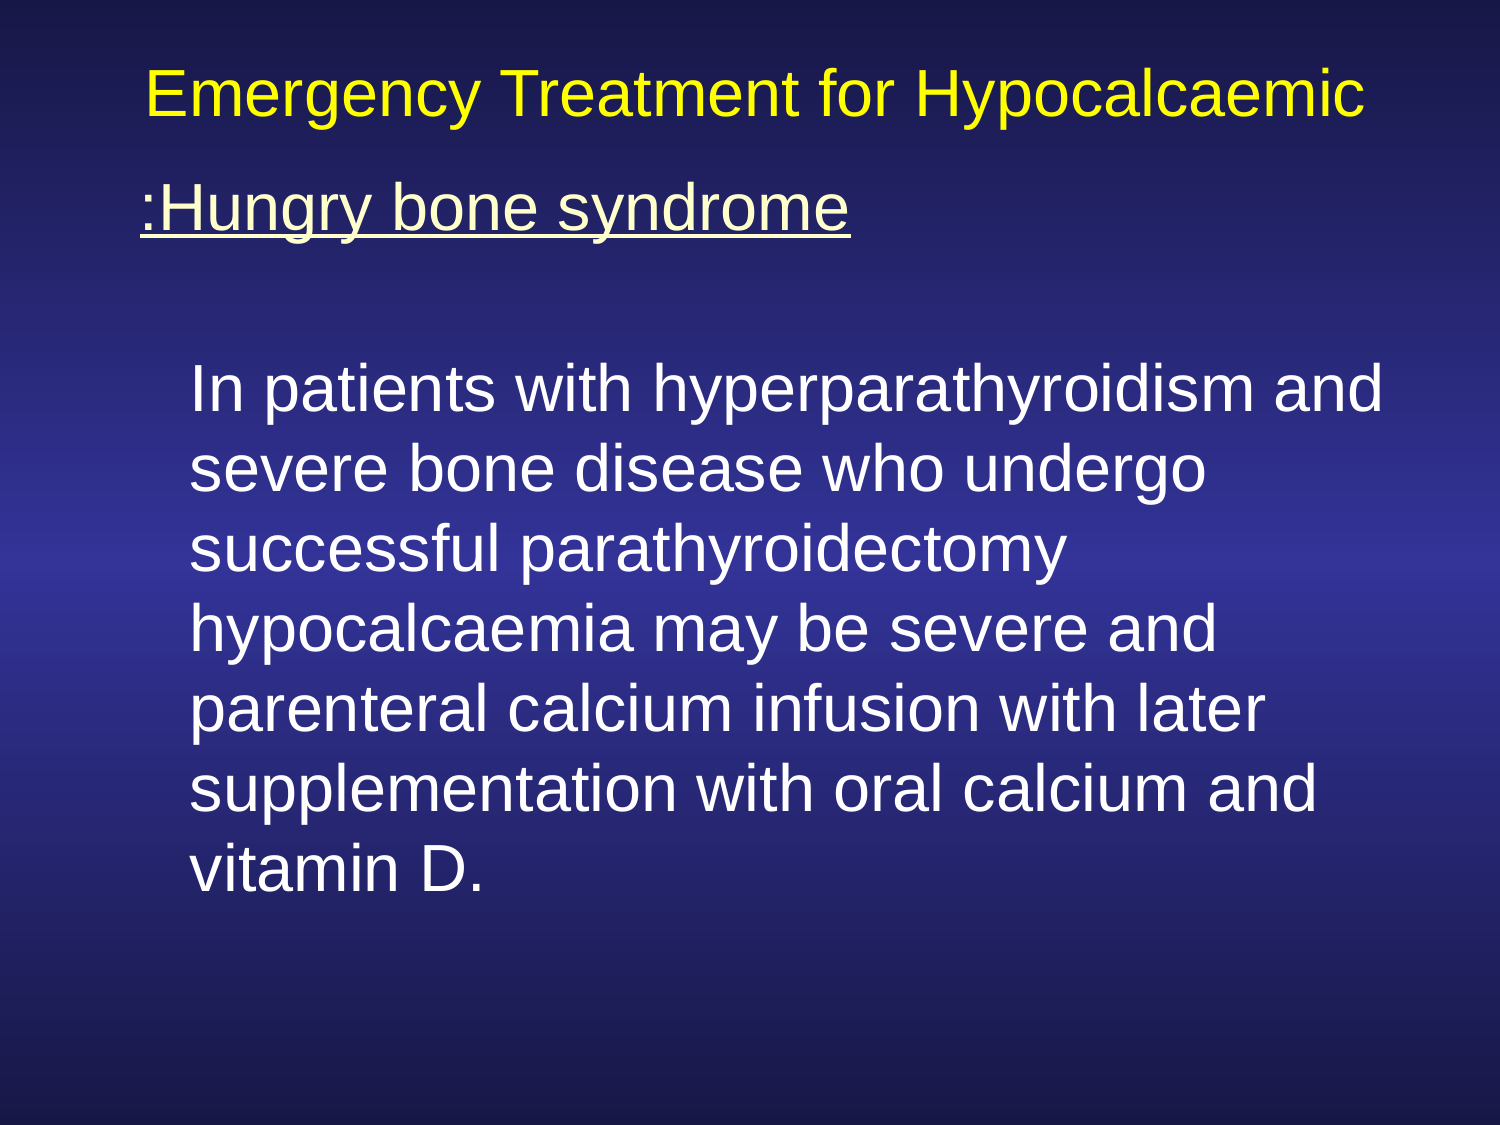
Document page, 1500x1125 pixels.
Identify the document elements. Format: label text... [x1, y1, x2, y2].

list In patients with hyperparathyroidism and severe bone disease who undergo successful parathyroidectomy hypocalcaemia may be severe and parenteral calcium infusion with later supplementation with oral calcium and vitamin D. [74, 337, 1426, 1076]
title Emergency Treatment for Hypocalcaemic [74, 12, 1438, 168]
text_box Hungry bone syndrome: [124, 157, 1475, 250]
